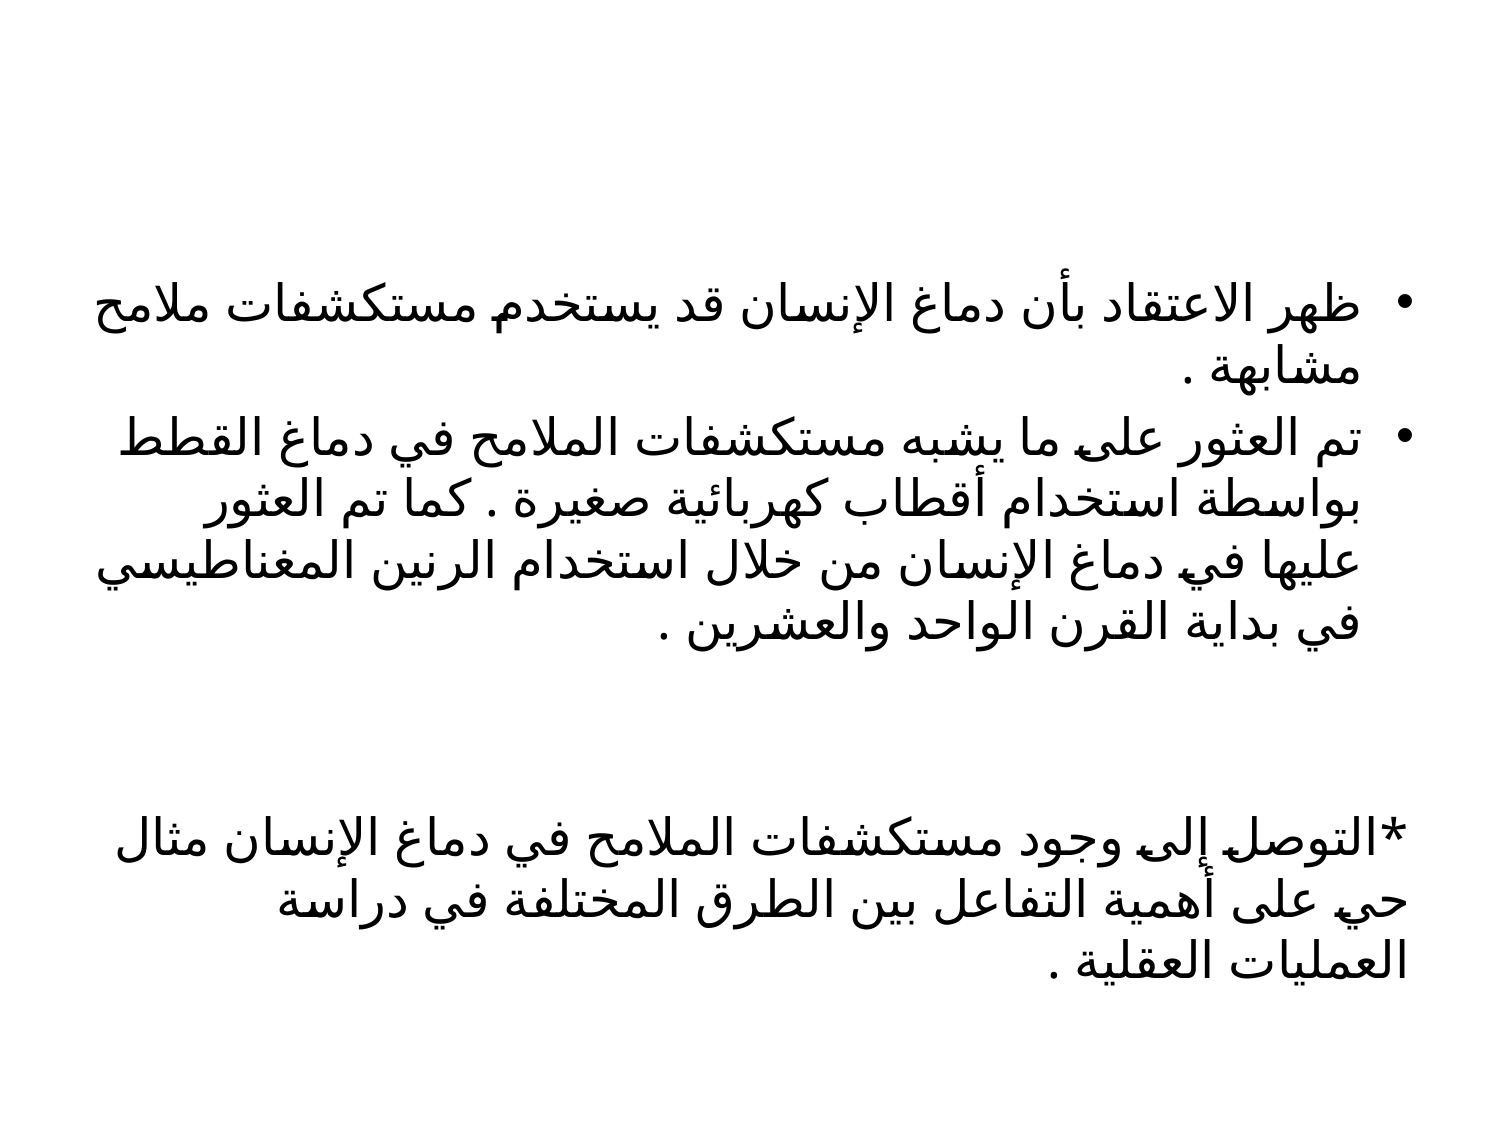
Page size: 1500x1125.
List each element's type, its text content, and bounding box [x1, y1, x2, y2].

list ظهر الاعتقاد بأن دماغ الإنسان قد يستخدم مستكشفات ملامح مشابهة . تم العثور على ما يشبه مستكشفات الملامح في دماغ القطط بواسطة استخدام أقطاب كهربائية صغيرة . كما تم العثور عليها في دماغ الإنسان من خلال استخدام الرنين المغناطيسي في بداية القرن الواحد والعشرين . *التوصل إلى وجود مستكشفات الملامح في دماغ الإنسان مثال حي على أهمية التفاعل بين الطرق المختلفة في دراسة العمليات العقلية . [75, 262, 1425, 1005]
